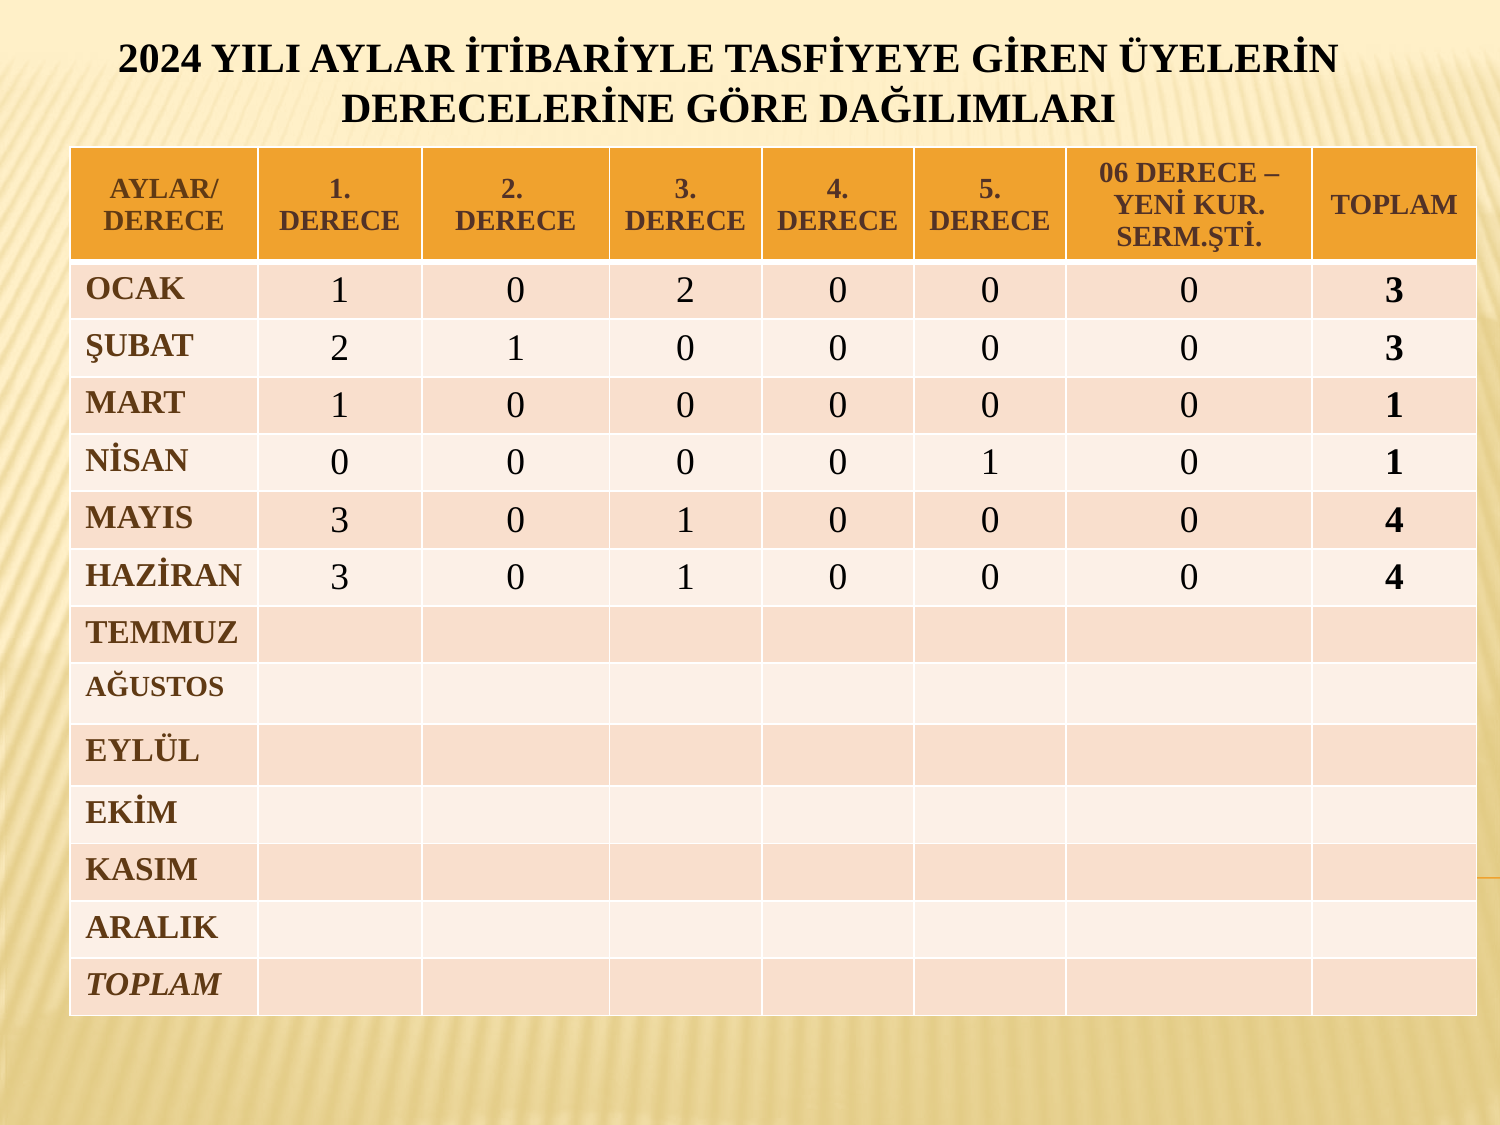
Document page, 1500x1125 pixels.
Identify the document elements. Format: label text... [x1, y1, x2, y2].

table_cell [423, 607, 609, 662]
table_cell [915, 607, 1065, 662]
table_cell EKİM [71, 787, 257, 843]
table_header 3. DERECE [610, 148, 761, 259]
table_cell 3 [259, 492, 421, 548]
table_cell 3 [1313, 320, 1476, 376]
table_cell 0 [423, 435, 609, 490]
table_cell 0 [915, 265, 1065, 318]
table_cell [763, 607, 913, 662]
table_cell 1 [610, 550, 761, 605]
table_cell 3 [259, 550, 421, 605]
table_cell 0 [763, 265, 913, 318]
table_cell [915, 959, 1065, 1015]
table_cell 4 [1313, 492, 1476, 548]
table_cell OCAK [71, 265, 257, 318]
table_header TOPLAM [1313, 148, 1476, 259]
table_cell [610, 902, 761, 957]
table_cell NİSAN [71, 435, 257, 490]
table_cell TOPLAM [71, 959, 257, 1015]
table_cell 0 [1067, 550, 1311, 605]
table_cell [763, 844, 913, 900]
table_cell [915, 725, 1065, 785]
table_cell 0 [763, 492, 913, 548]
table_cell [423, 787, 609, 843]
table_cell [423, 902, 609, 957]
table_cell [1313, 844, 1476, 900]
table_cell 0 [1067, 265, 1311, 318]
table_cell 0 [915, 378, 1065, 433]
table_cell [1067, 787, 1311, 843]
table_cell 0 [423, 492, 609, 548]
table_cell 0 [610, 435, 761, 490]
table_cell [259, 902, 421, 957]
table_cell 4 [1313, 550, 1476, 605]
table_cell [610, 787, 761, 843]
table_cell MART [71, 378, 257, 433]
table_cell 0 [915, 550, 1065, 605]
table_cell [1313, 959, 1476, 1015]
table_cell 0 [610, 320, 761, 376]
table_cell 0 [1067, 378, 1311, 433]
table_cell [423, 959, 609, 1015]
table_cell 2 [259, 320, 421, 376]
table_cell 0 [610, 378, 761, 433]
table_cell 1 [423, 320, 609, 376]
table_cell KASIM [71, 844, 257, 900]
table_cell [610, 844, 761, 900]
table_cell [763, 959, 913, 1015]
table_cell [915, 844, 1065, 900]
table_cell [259, 959, 421, 1015]
table_cell [915, 664, 1065, 723]
table_cell [763, 902, 913, 957]
table_cell [259, 787, 421, 843]
table_cell [610, 725, 761, 785]
table_cell 3 [1313, 265, 1476, 318]
table_cell [1067, 664, 1311, 723]
table_header AYLAR/ DERECE [71, 148, 257, 259]
table_cell 1 [259, 265, 421, 318]
table_header 5. DERECE [915, 148, 1065, 259]
table_cell 0 [1067, 320, 1311, 376]
table_header 06 DERECE – YENİ KUR. SERM.ŞTİ. [1067, 148, 1311, 259]
table_cell [915, 787, 1065, 843]
table_cell [423, 664, 609, 723]
table_cell [1313, 607, 1476, 662]
table_cell [763, 725, 913, 785]
table_cell 0 [423, 378, 609, 433]
table_cell AĞUSTOS [71, 664, 257, 723]
table_cell [1067, 902, 1311, 957]
table_cell 1 [259, 378, 421, 433]
table_cell 0 [763, 378, 913, 433]
table_cell 1 [1313, 435, 1476, 490]
table_cell 0 [259, 435, 421, 490]
table_cell ŞUBAT [71, 320, 257, 376]
table_cell [423, 844, 609, 900]
table_cell 0 [1067, 492, 1311, 548]
title 2024 YILI AYLAR İTİBARİYLE TASFİYEYE GİREN ÜYELERİN DERECELERİNE GÖRE DAĞILIMLARI [35, 23, 1423, 118]
table_cell 0 [763, 320, 913, 376]
table_cell [915, 902, 1065, 957]
table_cell [763, 787, 913, 843]
table_cell [1313, 902, 1476, 957]
table_cell ARALIK [71, 902, 257, 957]
table_cell [1067, 959, 1311, 1015]
table_cell 0 [915, 320, 1065, 376]
table_cell [259, 844, 421, 900]
table_cell [1313, 725, 1476, 785]
table_header 1. DERECE [259, 148, 421, 259]
table_cell [259, 664, 421, 723]
table_cell 0 [763, 435, 913, 490]
table_cell [1313, 787, 1476, 843]
table_cell [1313, 664, 1476, 723]
table_cell 0 [915, 492, 1065, 548]
table_cell [423, 725, 609, 785]
table_cell 1 [610, 492, 761, 548]
table_cell 2 [610, 265, 761, 318]
table_cell MAYIS [71, 492, 257, 548]
table_header 2. DERECE [423, 148, 609, 259]
table_cell TEMMUZ [71, 607, 257, 662]
table_cell [610, 607, 761, 662]
table_cell [1067, 725, 1311, 785]
table_cell [763, 664, 913, 723]
table_cell HAZİRAN [71, 550, 257, 605]
table_cell 0 [423, 265, 609, 318]
table_cell 0 [763, 550, 913, 605]
table_cell 1 [915, 435, 1065, 490]
table_cell [259, 607, 421, 662]
table_cell [610, 959, 761, 1015]
table_cell [1067, 607, 1311, 662]
table_cell 1 [1313, 378, 1476, 433]
table_cell EYLÜL [71, 725, 257, 785]
table_cell [610, 664, 761, 723]
table_cell [1067, 844, 1311, 900]
table_cell [259, 725, 421, 785]
table_header 4. DERECE [763, 148, 913, 259]
table_cell 0 [1067, 435, 1311, 490]
table_cell 0 [423, 550, 609, 605]
